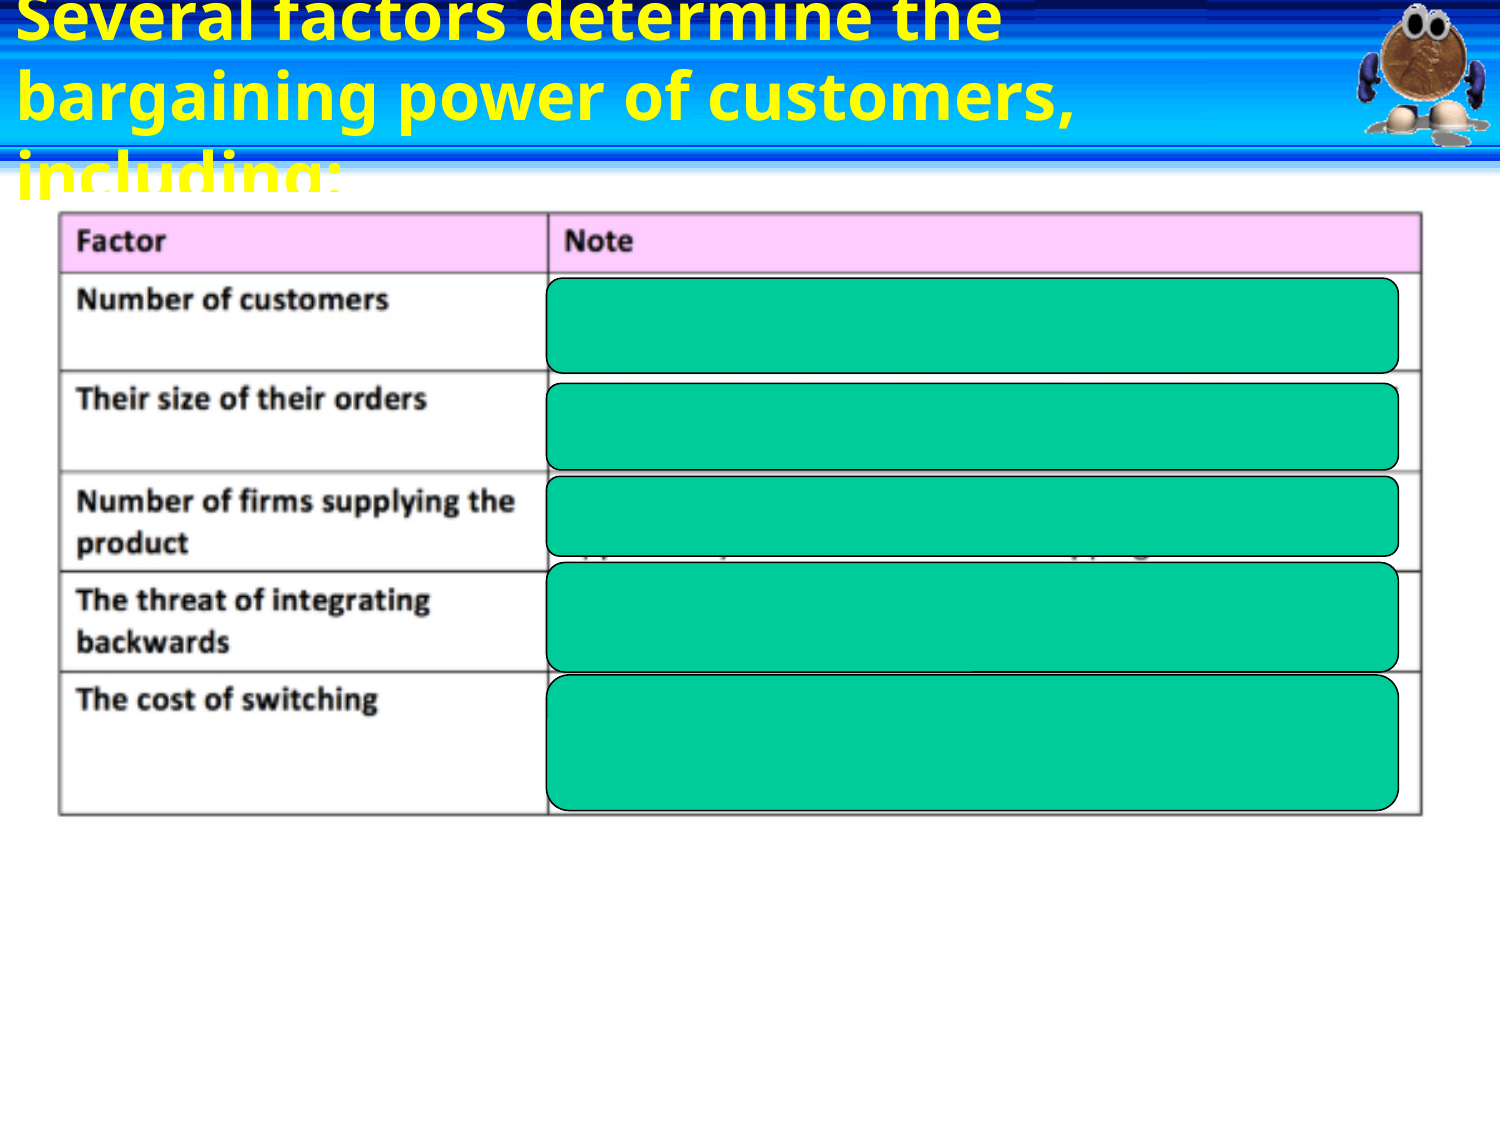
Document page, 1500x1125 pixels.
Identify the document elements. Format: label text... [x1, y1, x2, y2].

picture [0, 0, 1500, 185]
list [51, 192, 1451, 848]
title Several factors determine the bargaining power of customers, including: [0, 18, 1399, 170]
